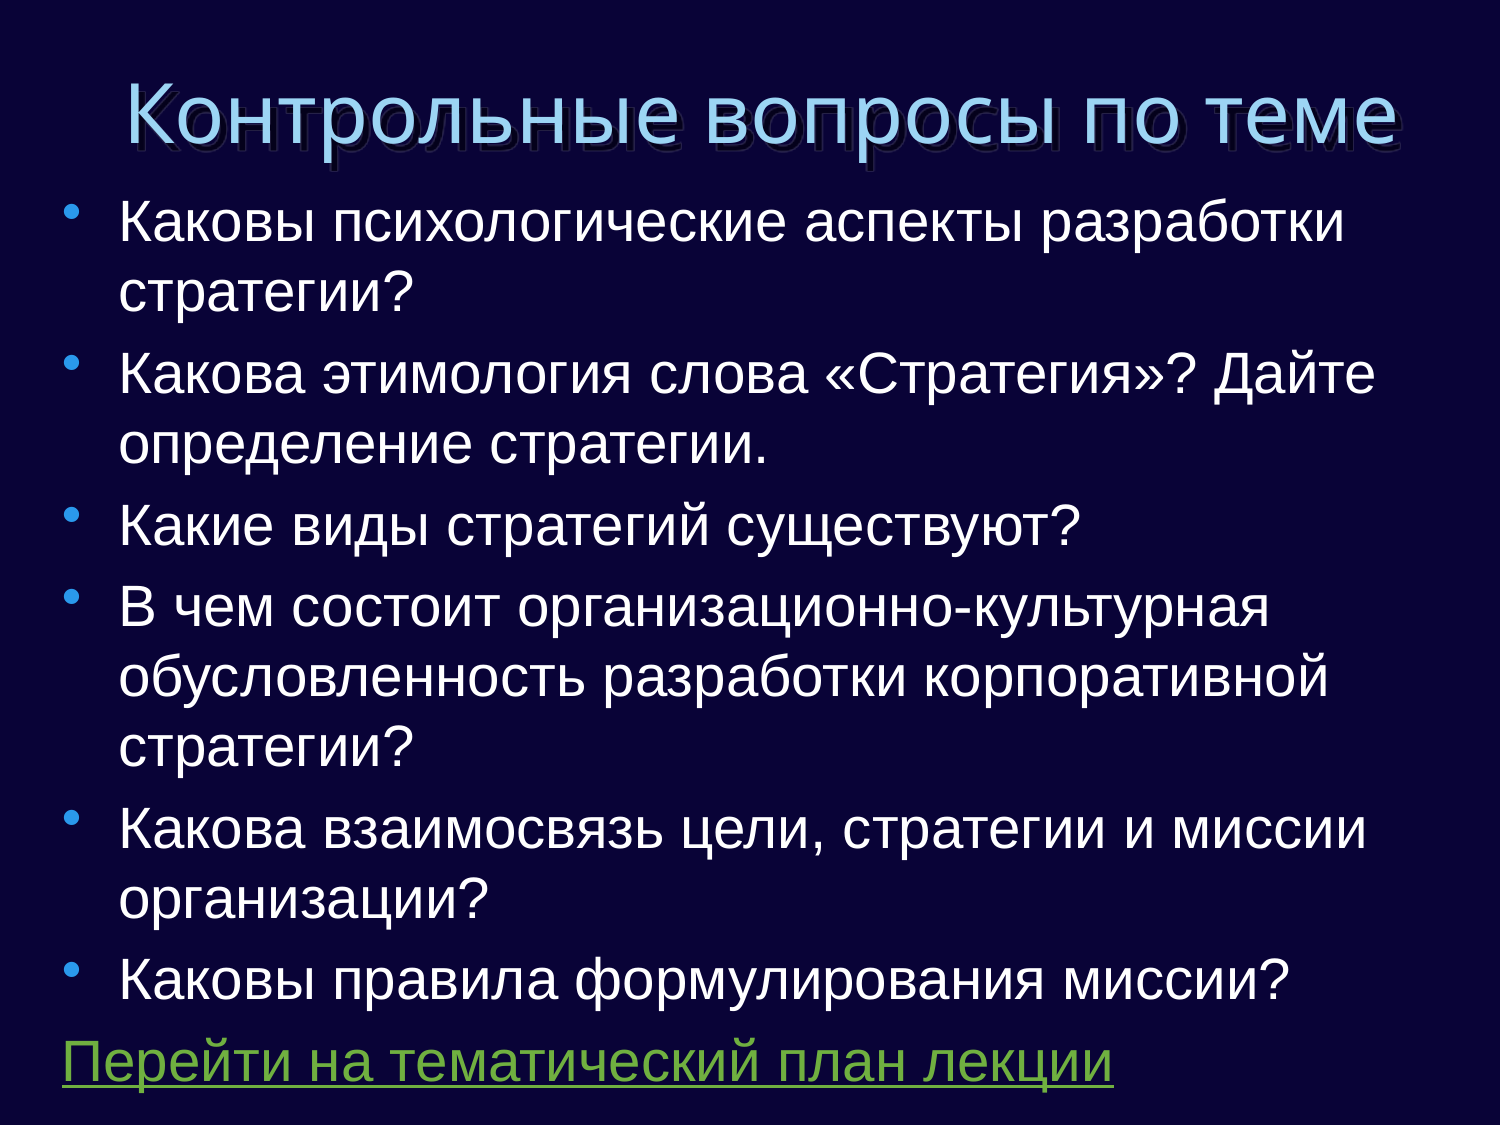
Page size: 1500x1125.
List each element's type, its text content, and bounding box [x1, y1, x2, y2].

title Контрольные вопросы по теме [58, 44, 1466, 176]
list Каковы психологические аспекты разработки стратегии? Какова этимология слова «Стратегия»? Дайте определение стратегии. Какие виды стратегий существуют? В чем состоит организационно-культурная обусловленность разработки корпоративной стратегии? Какова взаимосвязь цели, стратегии и миссии организации? Каковы правила формулирования миссии? Перейти на тематический план лекции [46, 175, 1426, 1006]
